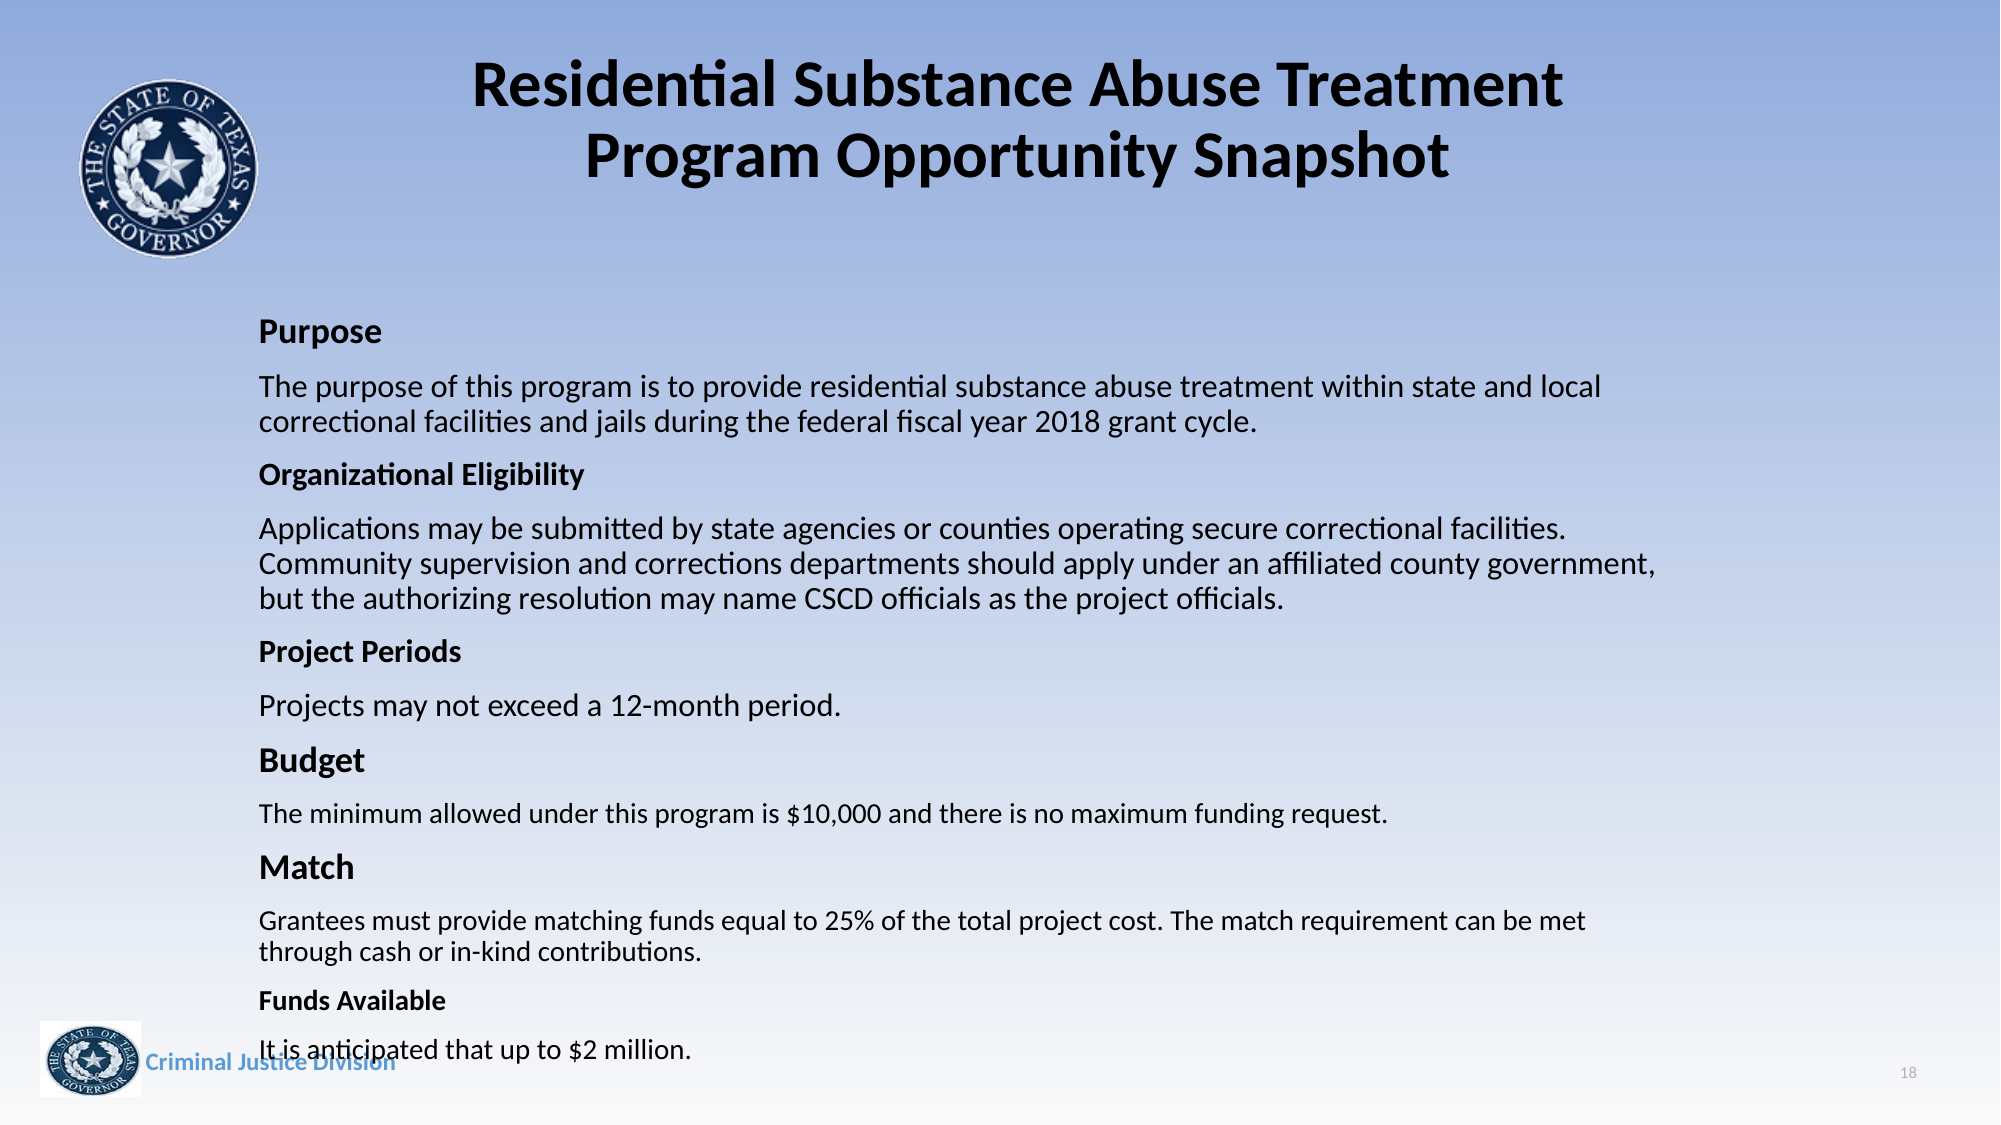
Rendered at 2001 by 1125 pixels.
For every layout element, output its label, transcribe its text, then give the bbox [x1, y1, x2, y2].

slide_number 18 [1743, 1051, 1917, 1093]
picture [40, 1021, 141, 1097]
picture [75, 75, 263, 263]
list Purpose The purpose of this program is to provide residential substance abuse treatment within state and local correctional facilities and jails during the federal fiscal year 2018 grant cycle. Organizational Eligibility Applications may be submitted by state agencies or counties operating secure correctional facilities. Community supervision and corrections departments should apply under an affiliated county government, but the authorizing resolution may name CSCD officials as the project officials. Project Periods Projects may not exceed a 12-month period. Budget The minimum allowed under this program is $10,000 and there is no maximum funding request. Match Grantees must provide matching funds equal to 25% of the total project cost. The match requirement can be met through cash or in-kind contributions. Funds Available It is anticipated that up to $2 million. [243, 304, 1687, 1075]
title Residential Substance Abuse Treatment Program Opportunity Snapshot [387, 48, 1650, 150]
